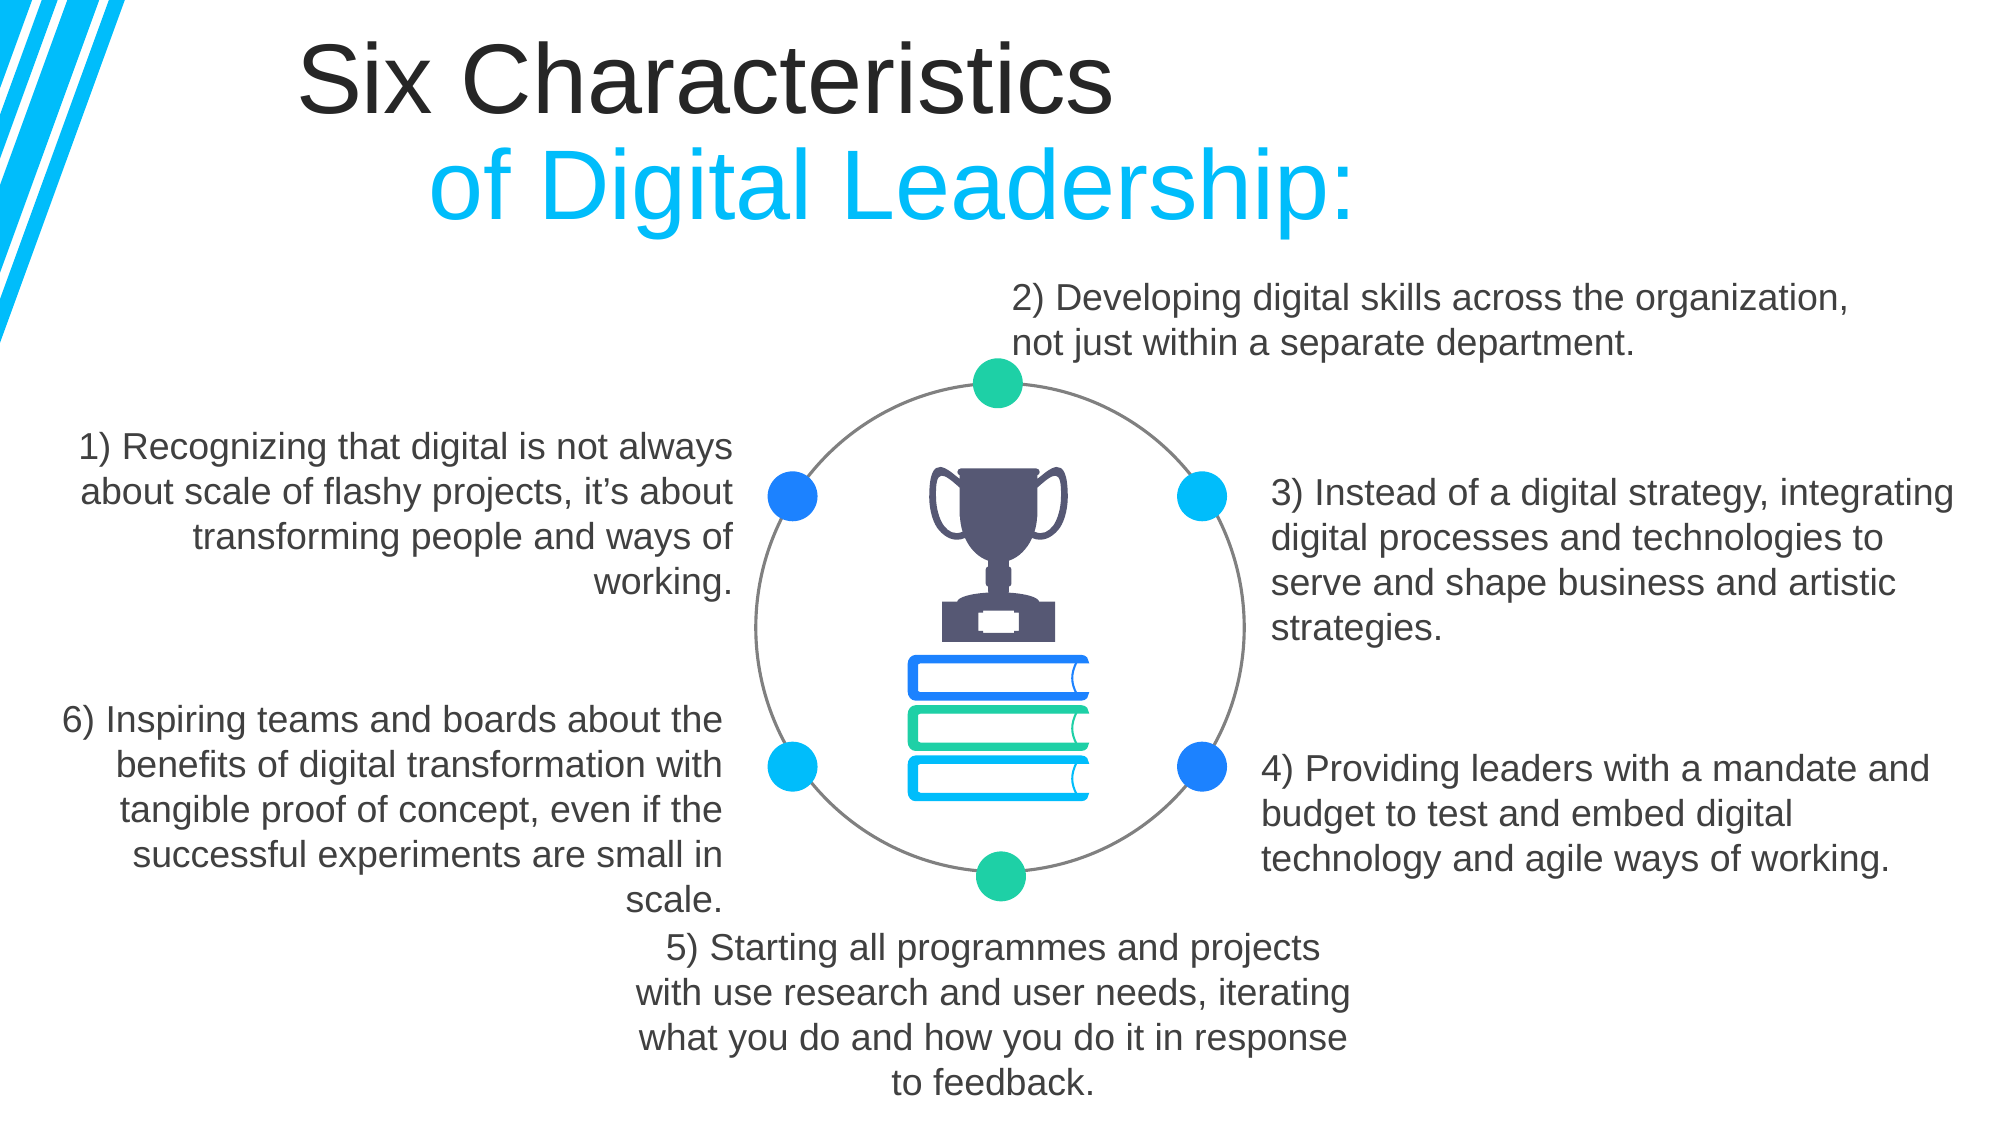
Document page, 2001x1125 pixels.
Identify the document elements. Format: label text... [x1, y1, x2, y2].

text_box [907, 654, 1090, 802]
text_box 1) Recognizing that digital is not always about scale of flashy projects, it’s about transforming people and ways of working. [52, 414, 748, 610]
text_box 5) Starting all programmes and projects with use research and user needs, iterating what you do and how you do it in response to feedback. [613, 915, 1374, 1111]
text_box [755, 358, 1245, 902]
text_box 2) Developing digital skills across the organization, not just within a separate department. [996, 265, 1876, 371]
text_box 3) Instead of a digital strategy, integrating digital processes and technologies to serve and shape business and artistic strategies. [1256, 460, 1972, 656]
list Six Characteristics of Digital Leadership: [281, 18, 1765, 251]
text_box 4) Providing leaders with a mandate and budget to test and embed digital technology and agile ways of working. [1246, 736, 1972, 887]
text_box 6) Inspiring teams and boards about the benefits of digital transformation with tangible proof of concept, even if the successful experiments are small in scale. [18, 687, 738, 928]
